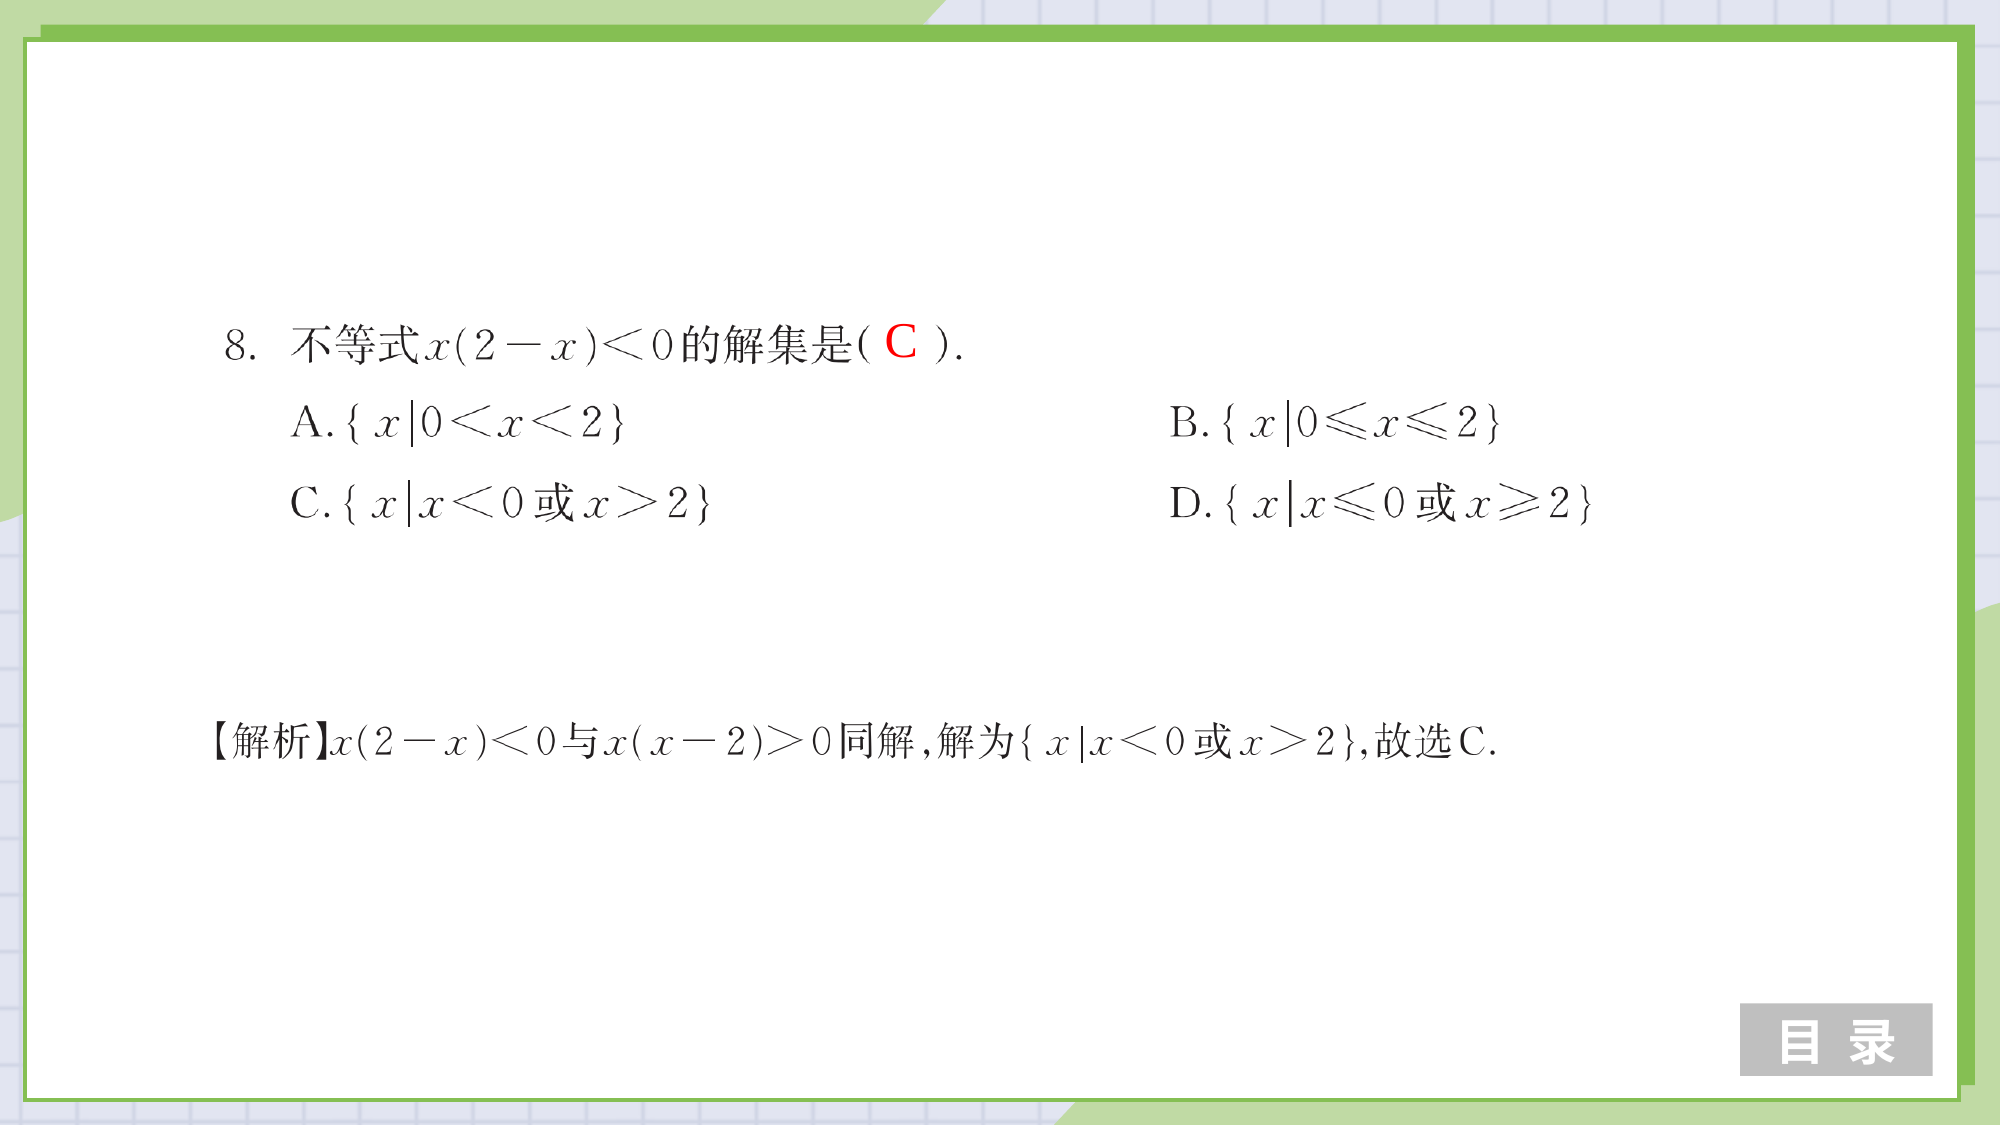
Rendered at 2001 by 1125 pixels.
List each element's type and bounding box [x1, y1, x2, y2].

picture [0, 515, 1074, 1125]
picture [199, 699, 1671, 782]
picture [215, 300, 1621, 552]
picture [925, 0, 2000, 611]
